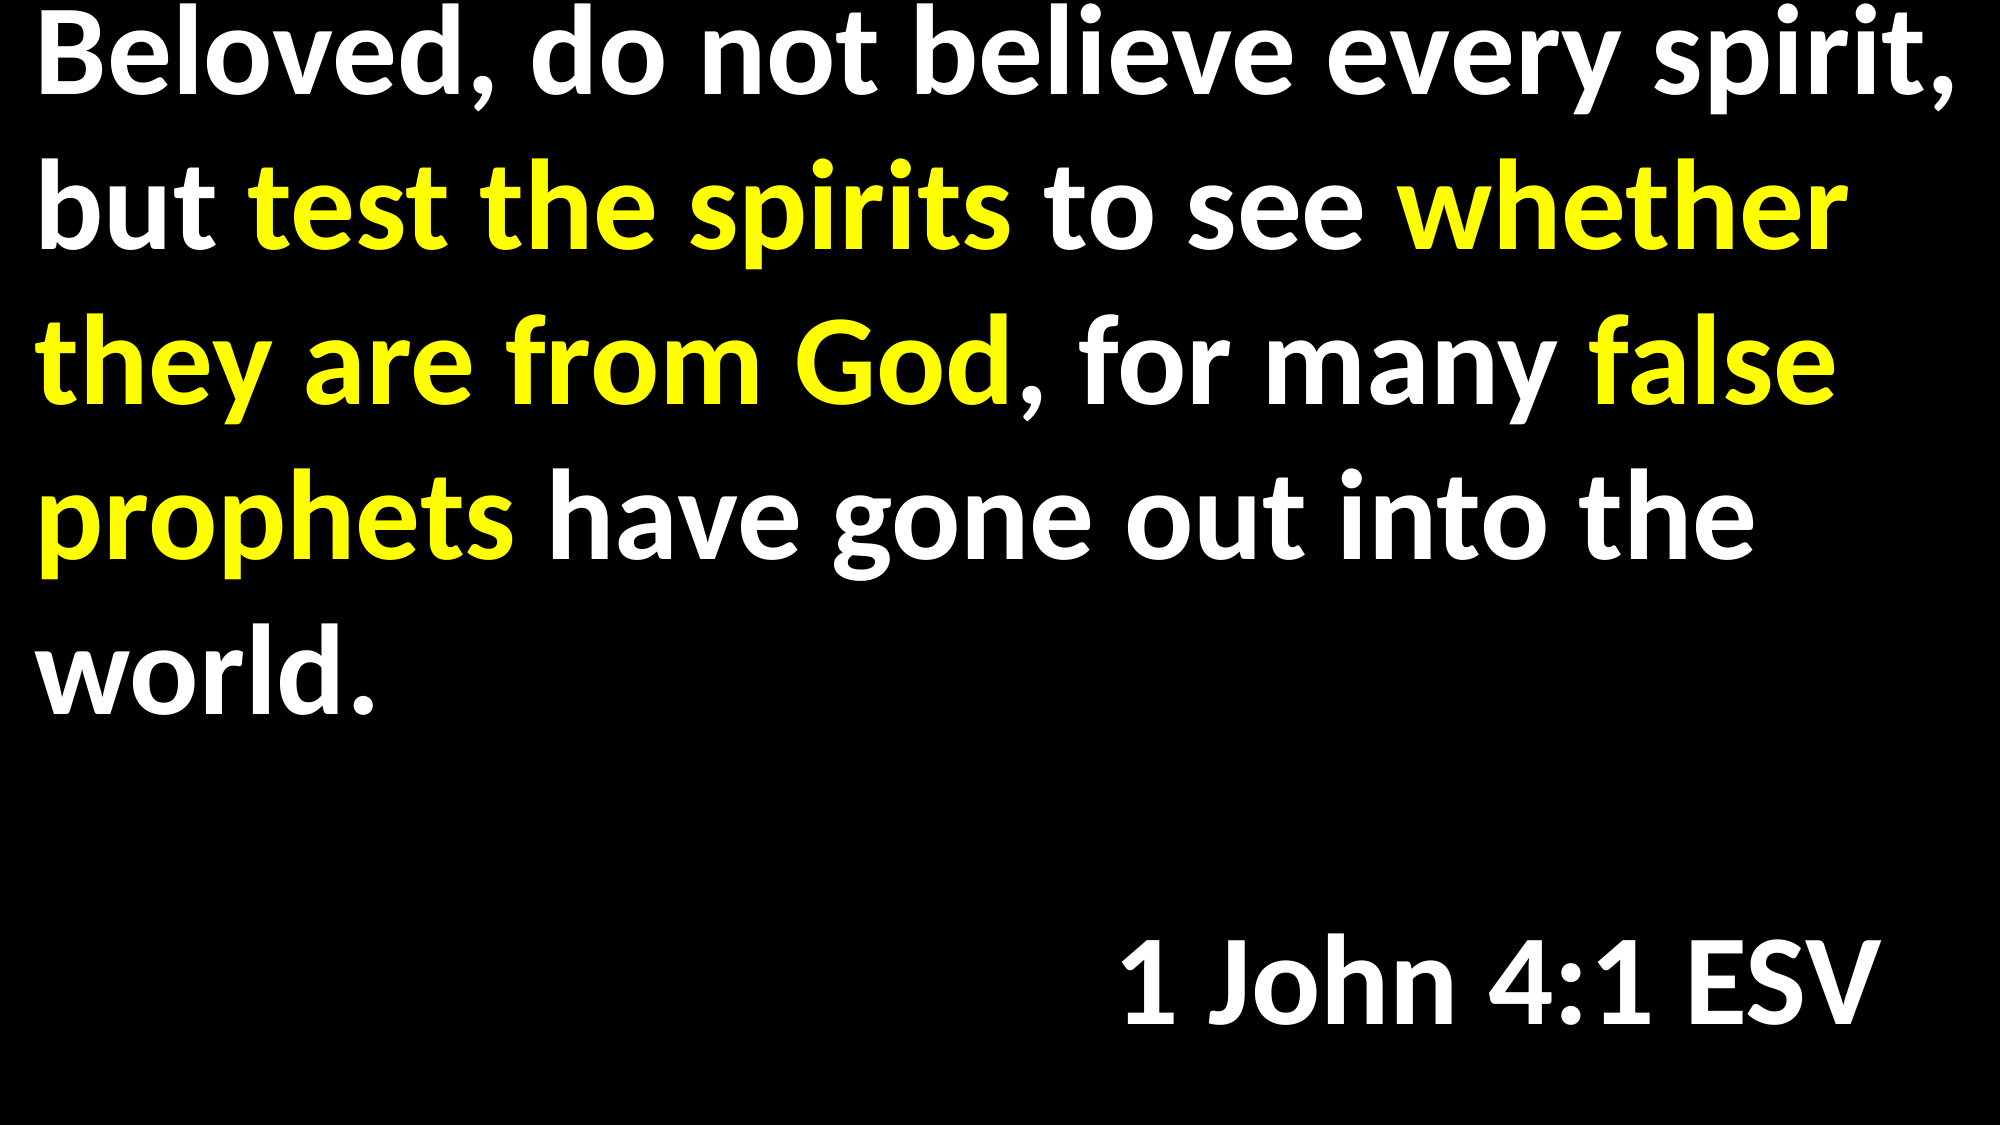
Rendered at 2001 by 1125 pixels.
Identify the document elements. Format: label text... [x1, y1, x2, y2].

list Beloved, do not believe every spirit, but test the spirits to see whether they are from God, for many false prophets have gone out into the world. 1 John 4:1 ESV [0, 0, 2000, 1098]
